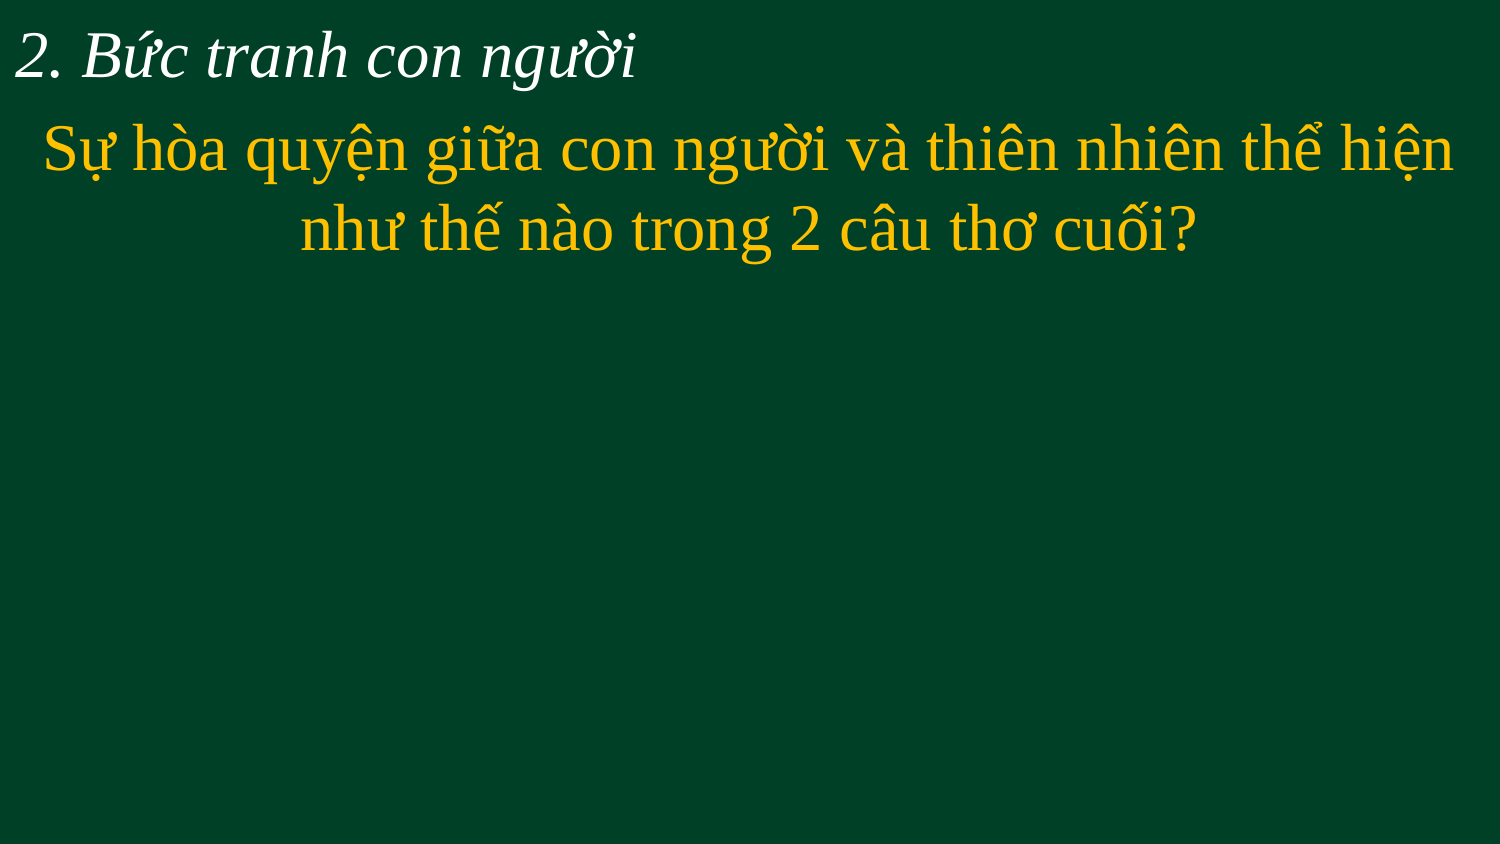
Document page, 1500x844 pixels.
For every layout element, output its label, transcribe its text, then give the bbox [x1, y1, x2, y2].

list 2. Bức tranh con người Sự hòa quyện giữa con người và thiên nhiên thể hiện như thế nào trong 2 câu thơ cuối? [0, 2, 1500, 844]
